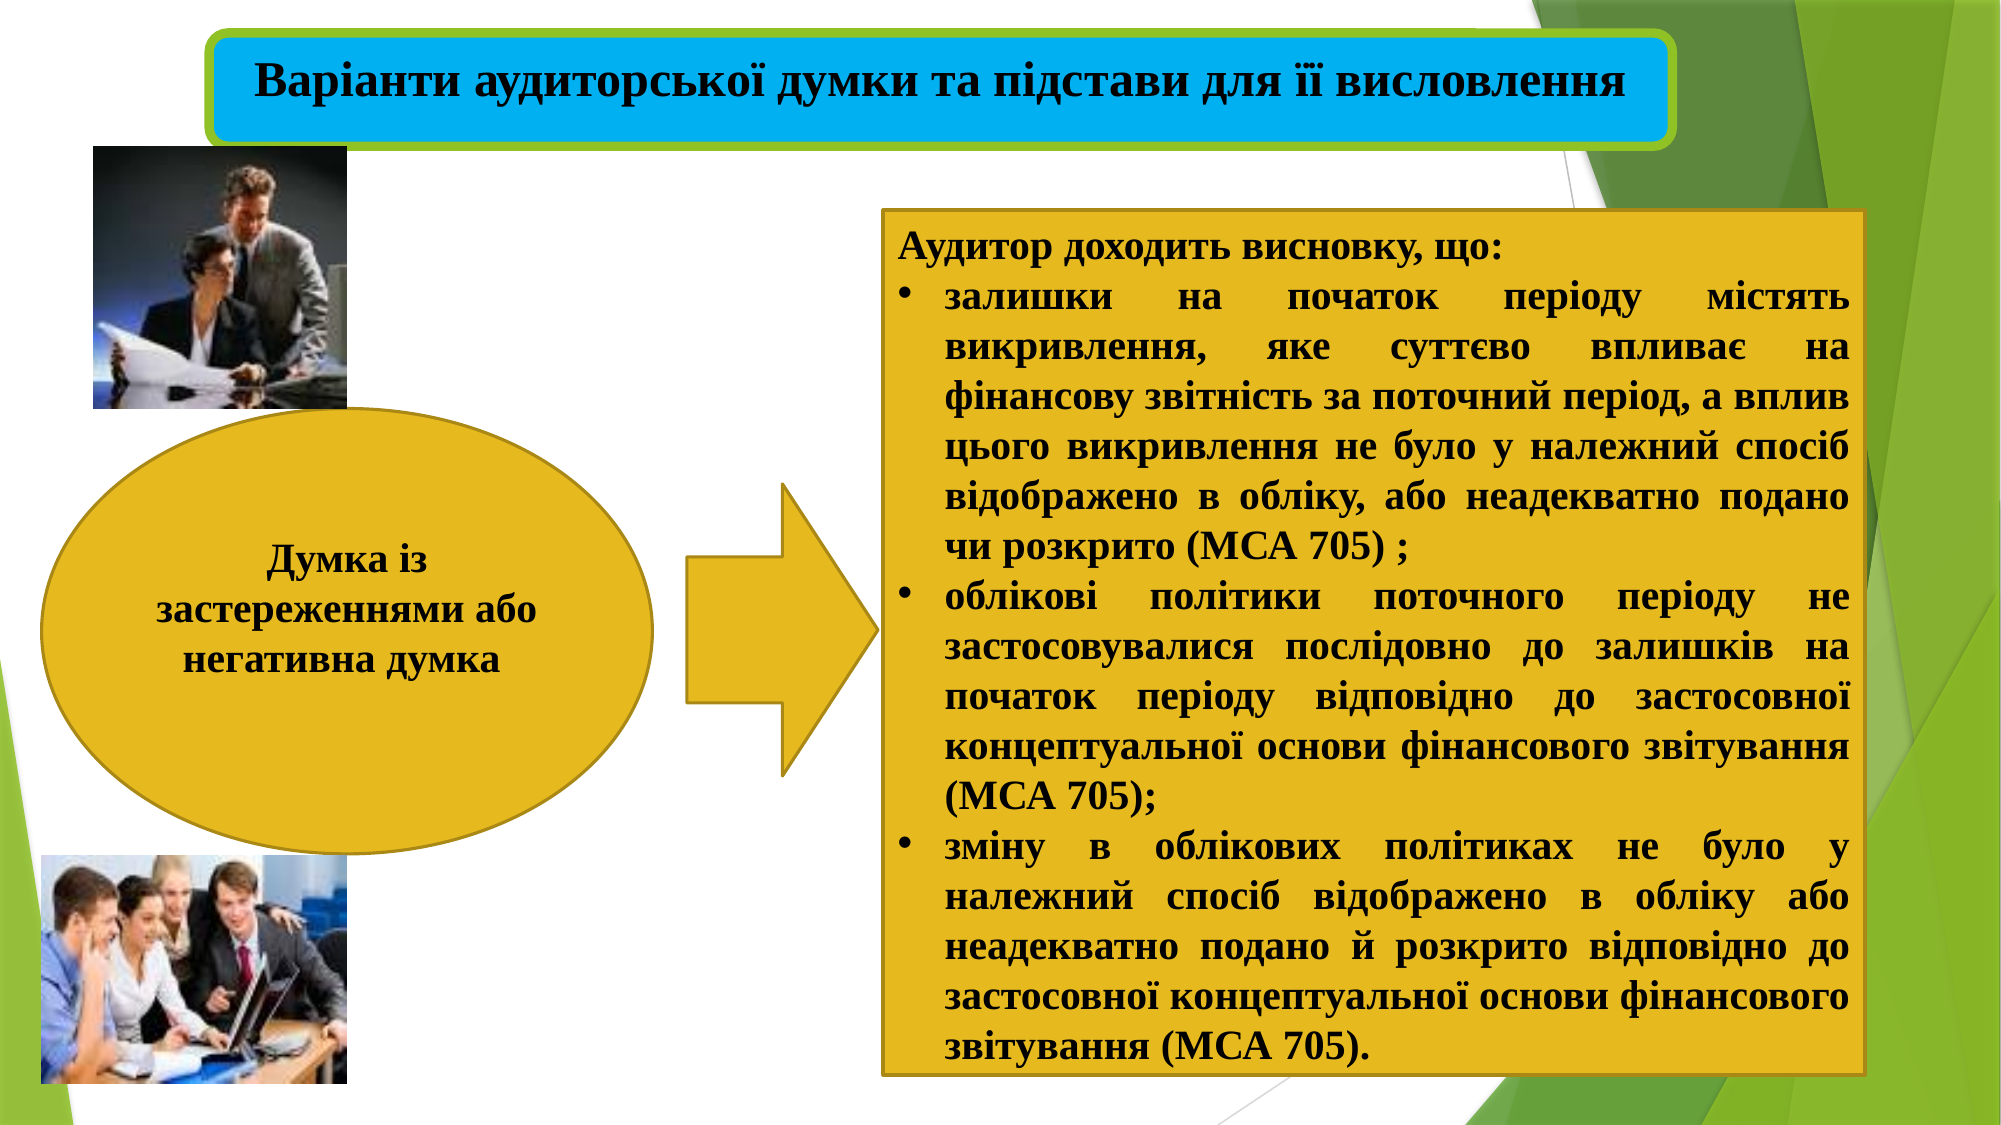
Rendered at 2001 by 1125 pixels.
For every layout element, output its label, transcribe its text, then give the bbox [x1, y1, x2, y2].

picture [93, 145, 348, 410]
text_box Варіанти аудиторської думки та підстави для її висловлення [207, 31, 1674, 148]
picture [41, 855, 348, 1084]
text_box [41, 209, 1866, 1084]
